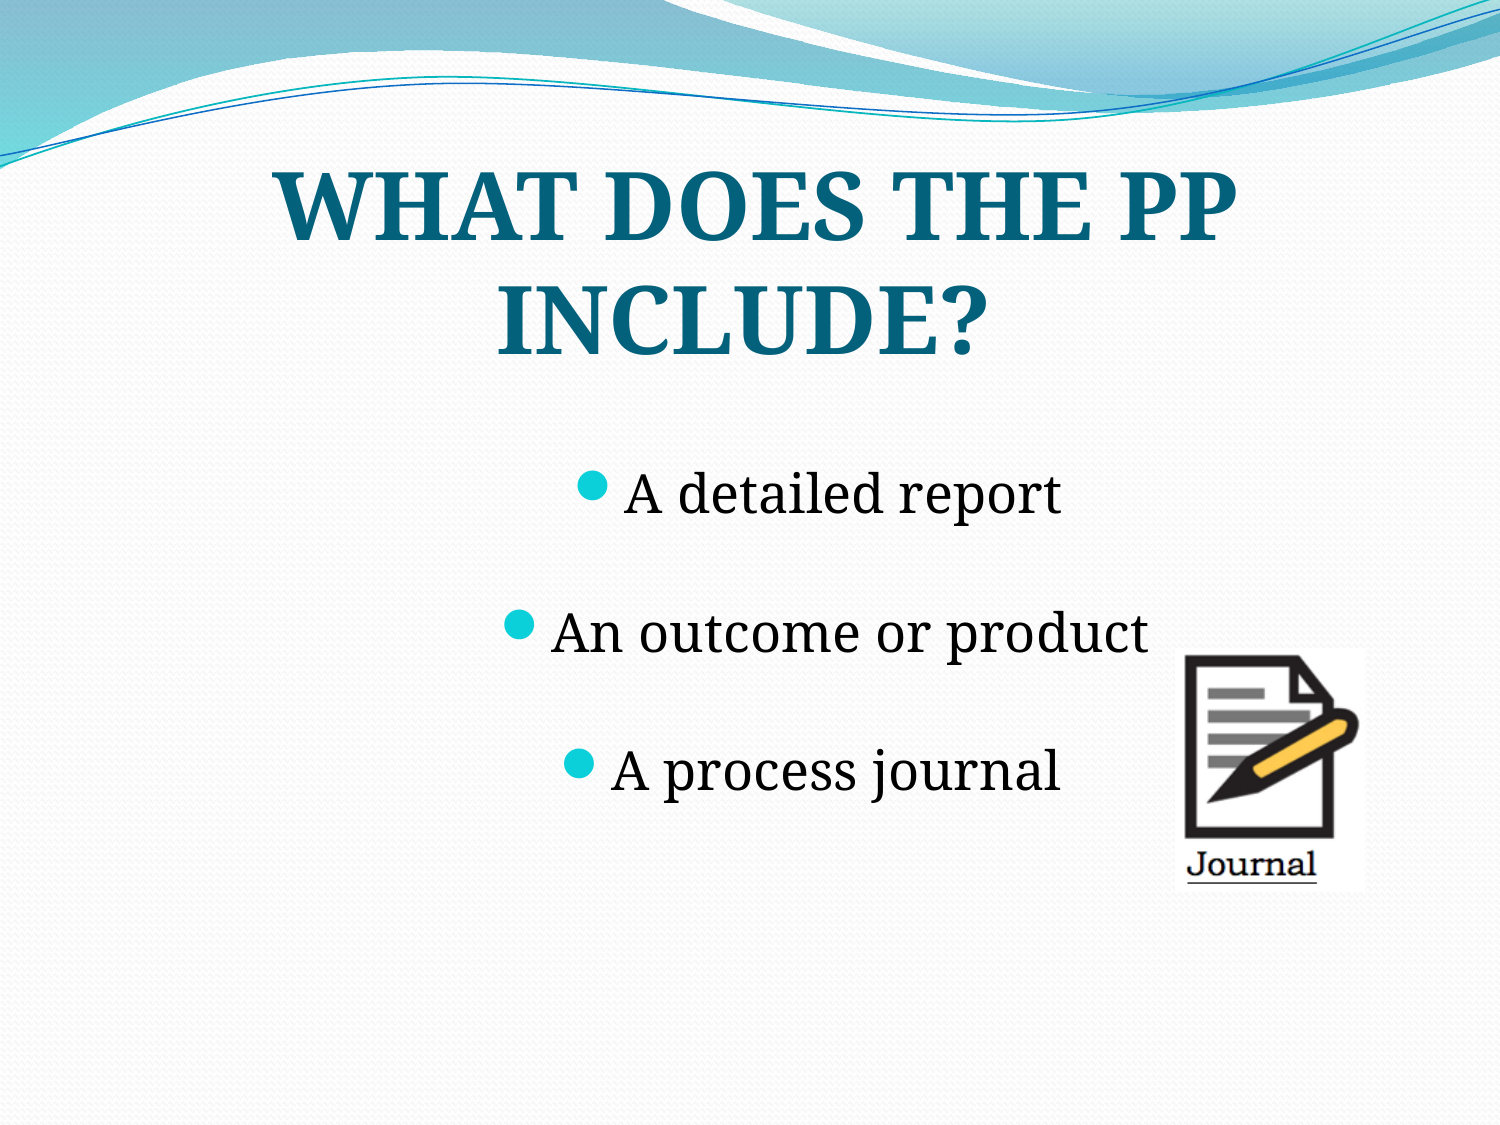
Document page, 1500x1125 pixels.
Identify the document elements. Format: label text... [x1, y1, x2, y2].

table_cell [1168, 650, 1371, 903]
title WHAT DOES THE PP INCLUDE? [75, 137, 1438, 374]
list A detailed report An outcome or product A process journal [150, 314, 1500, 990]
picture [1174, 647, 1365, 891]
